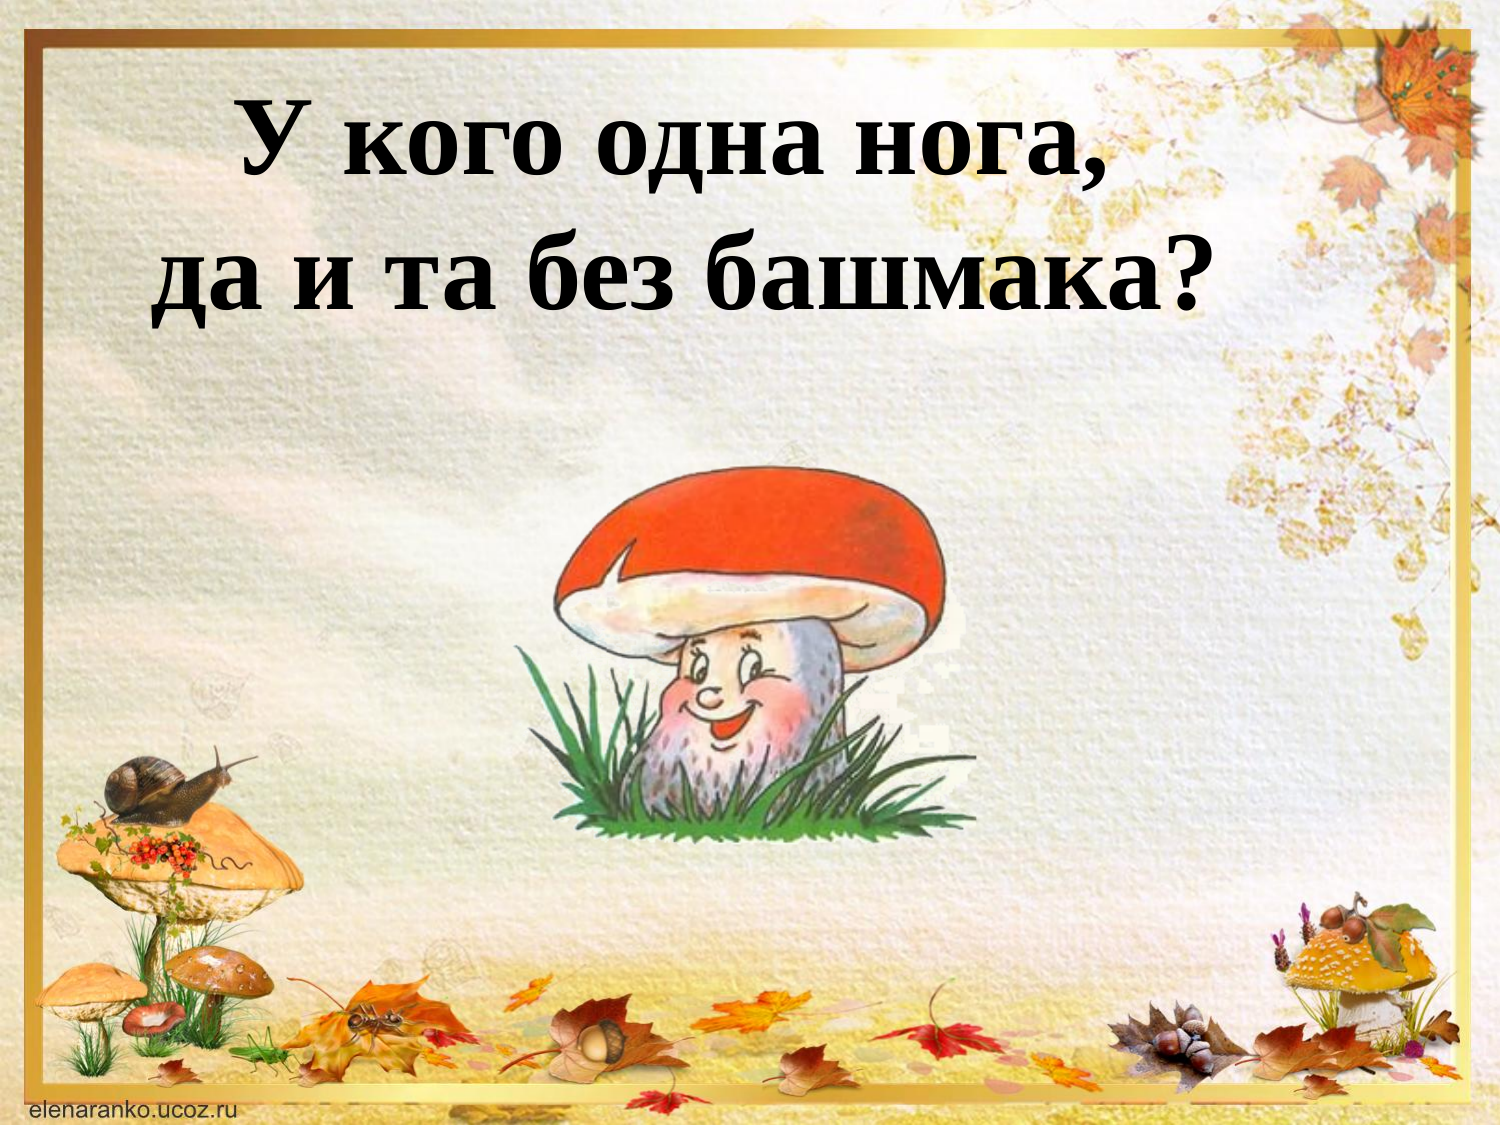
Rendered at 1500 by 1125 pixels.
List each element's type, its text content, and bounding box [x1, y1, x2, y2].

text_box У кого одна нога, да и та без башмака? [100, 54, 1270, 138]
picture [0, 0, 1500, 1125]
